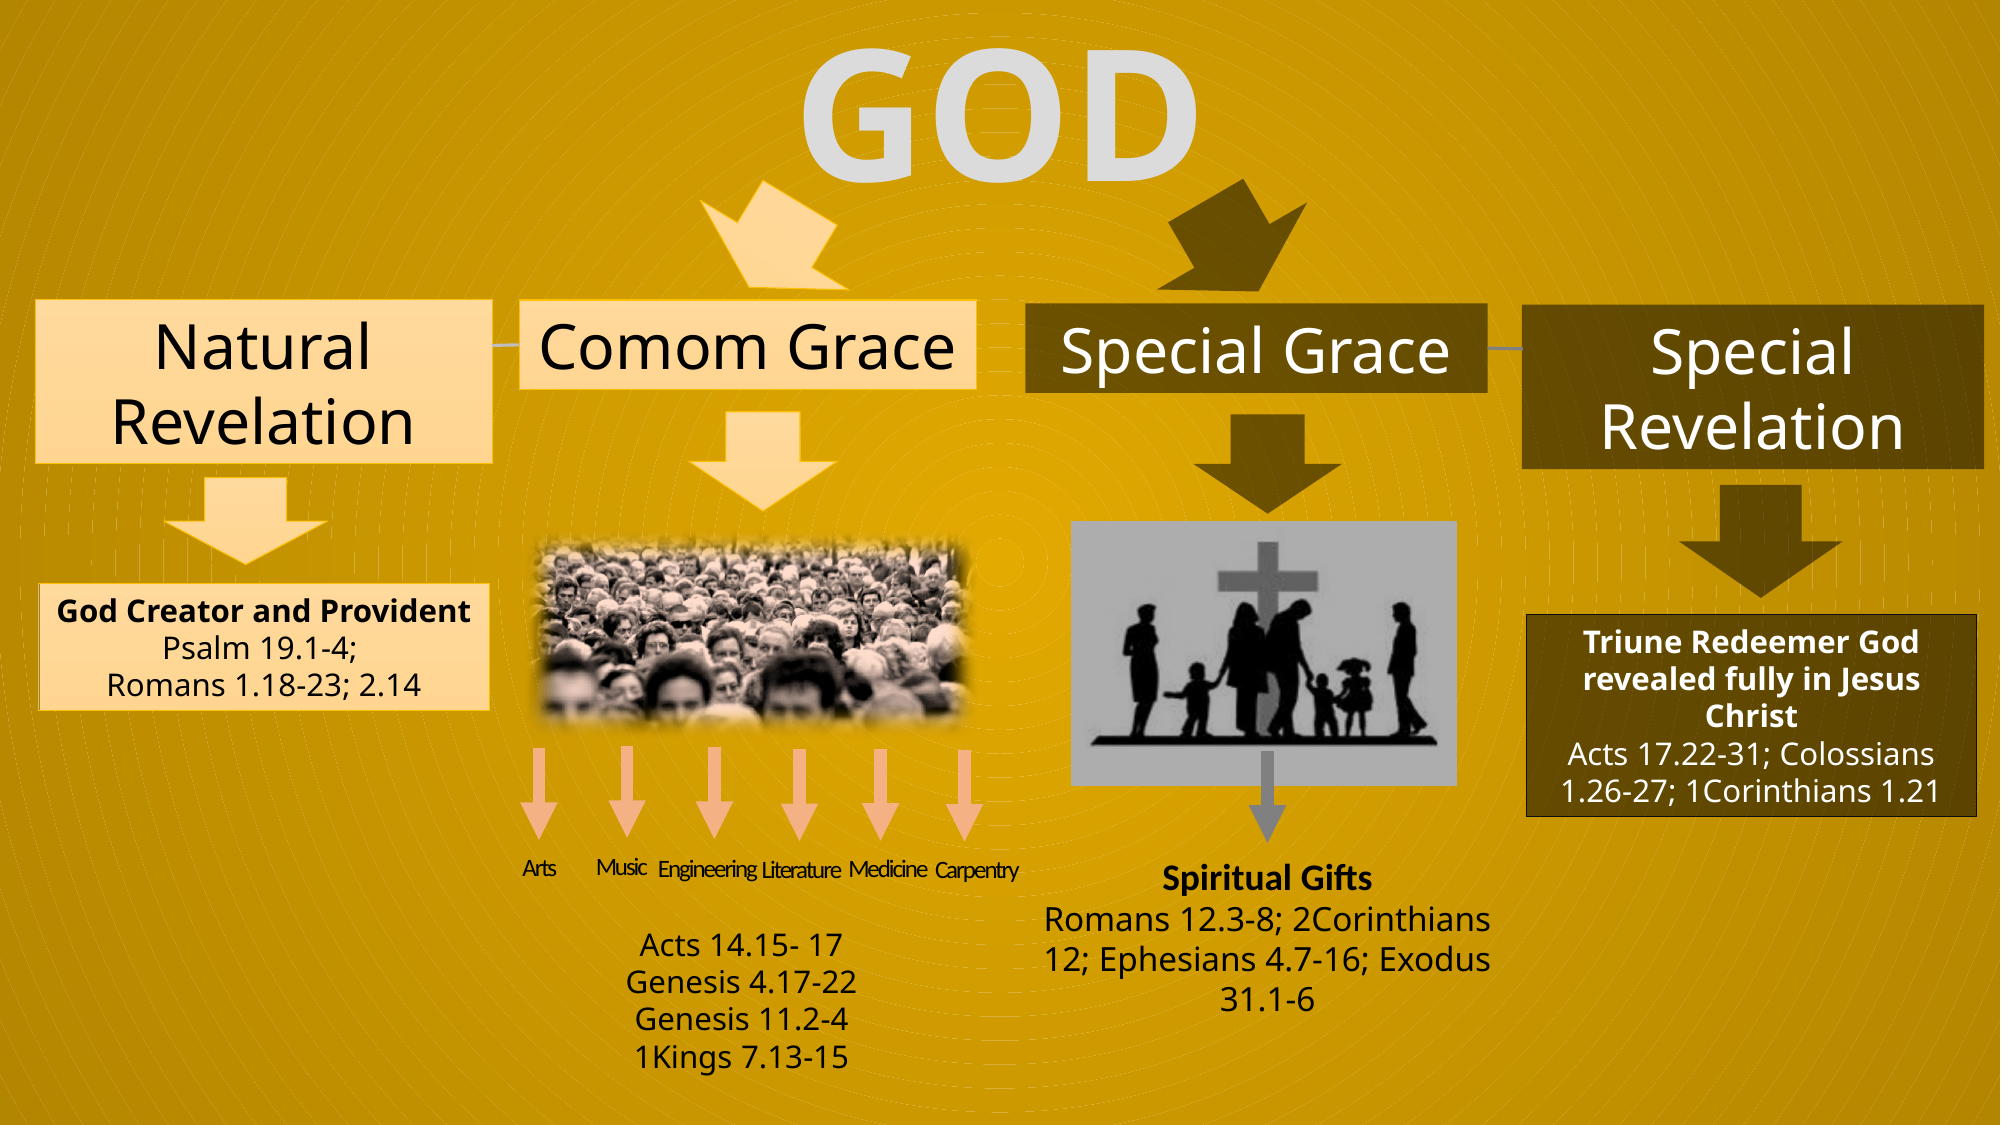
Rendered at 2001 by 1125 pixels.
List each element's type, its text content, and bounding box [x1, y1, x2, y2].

text_box Medicine [832, 844, 944, 890]
text_box [1156, 178, 1308, 292]
text_box GOD [695, 0, 1305, 225]
text_box Literature [746, 846, 858, 891]
picture [524, 529, 979, 738]
picture [1071, 521, 1457, 786]
text_box Carpentry [917, 845, 1025, 891]
text_box Arts [490, 843, 590, 889]
text_box [699, 179, 850, 291]
text_box Special Grace [1025, 303, 1488, 393]
text_box Engineering [641, 844, 775, 890]
text_box Spiritual Gifts Romans 12.3-8; 2Corinthians 12; Ephesians 4.7-16; Exodus 31.1-6 [1025, 845, 1510, 1026]
text_box God Creator and Provident Psalm 19.1-4; Romans 1.18-23; 2.14 [38, 583, 490, 711]
text_box Acts 14.15- 17 Genesis 4.17-22 Genesis 11.2-4 1Kings 7.13-15 [502, 917, 981, 1082]
text_box Music [573, 843, 671, 888]
text_box [163, 477, 328, 566]
text_box [1678, 484, 1843, 598]
text_box Triune Redeemer God revealed fully in Jesus Christ Acts 17.22-31; Colossians 1.26-27; 1Corinthians 1.21 [1526, 614, 1977, 817]
text_box [687, 411, 839, 512]
text_box Natural Revelation [35, 299, 493, 464]
text_box Comom Grace [519, 299, 977, 390]
text_box [1193, 414, 1342, 514]
text_box Special Revelation [1521, 304, 1985, 470]
